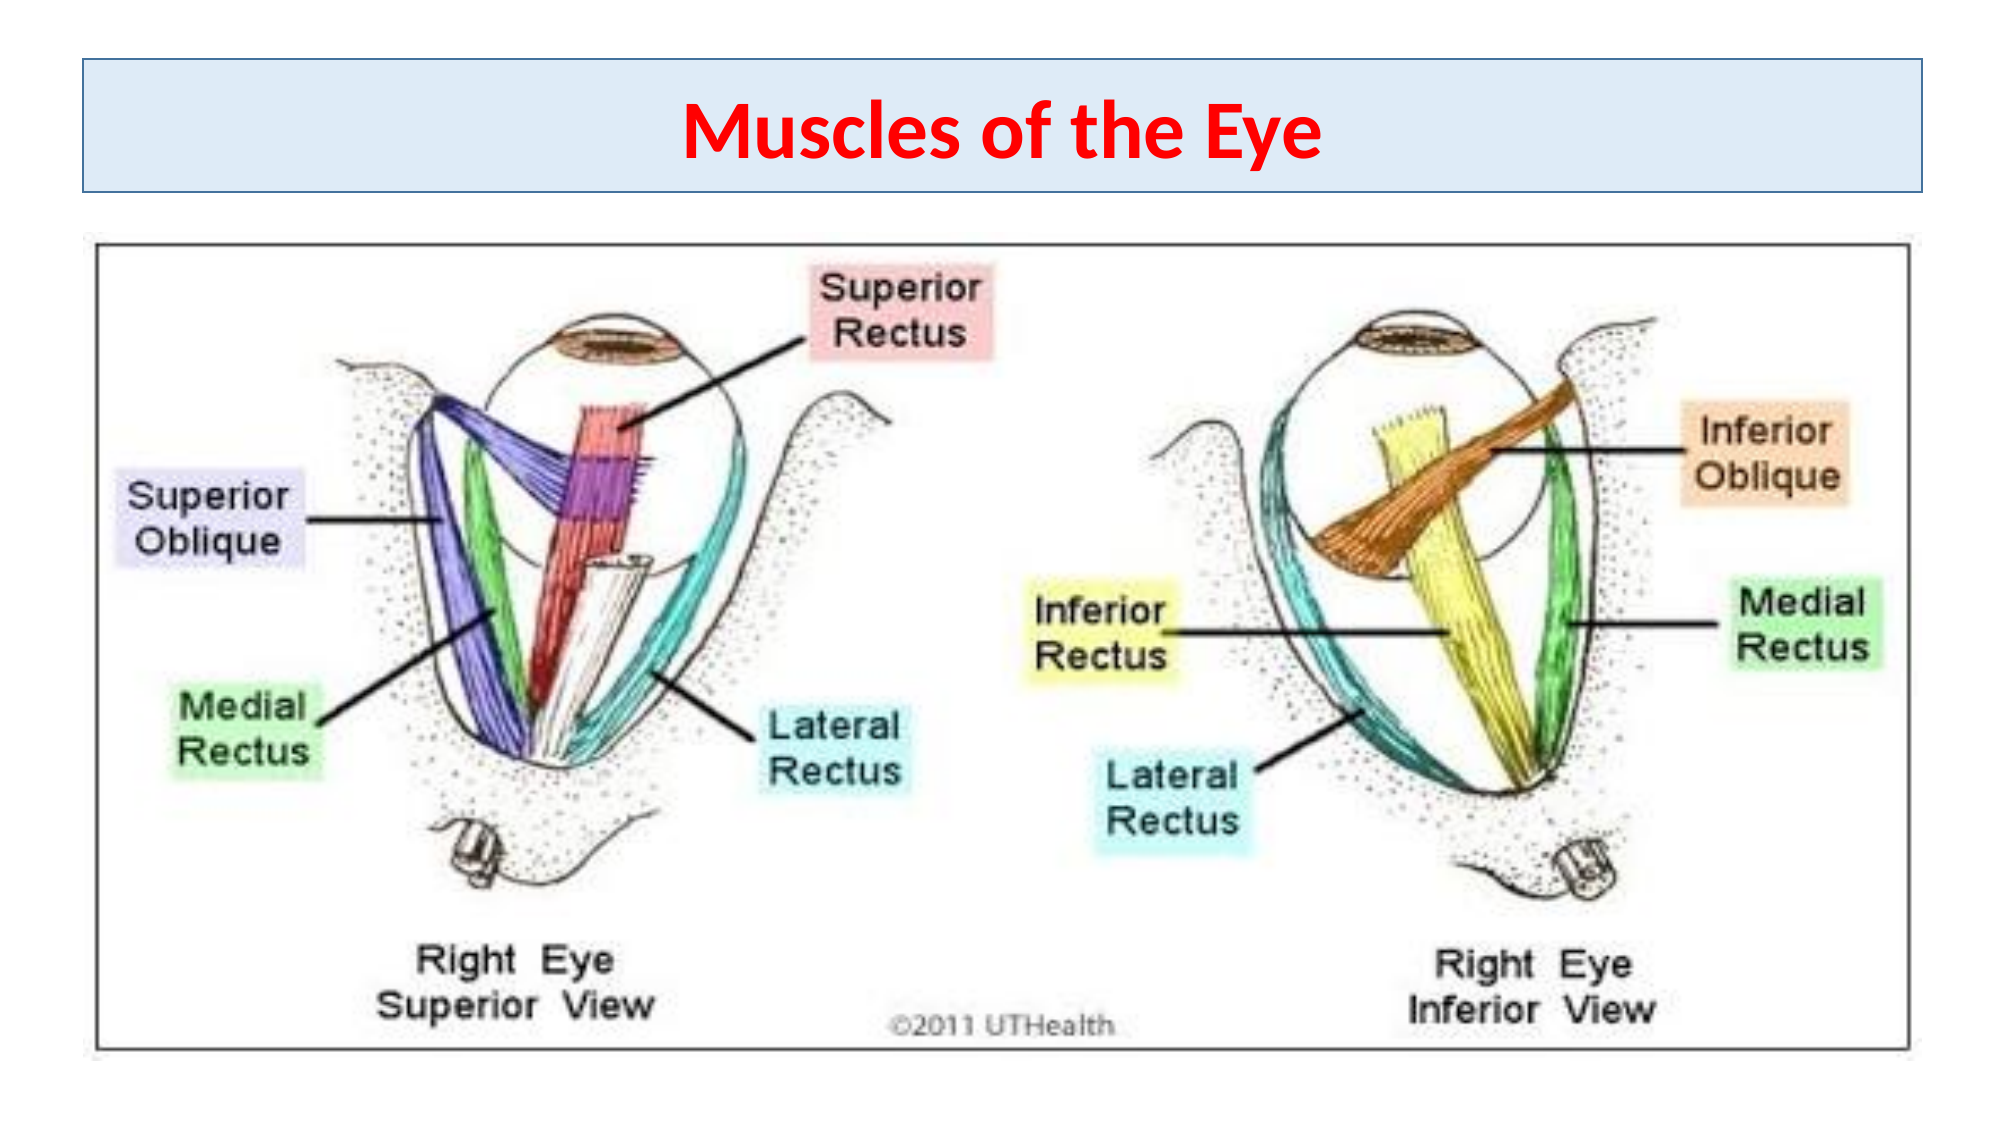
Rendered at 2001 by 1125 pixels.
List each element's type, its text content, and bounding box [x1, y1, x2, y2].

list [83, 232, 1922, 1062]
text_box Muscles of the Eye [82, 58, 1923, 193]
